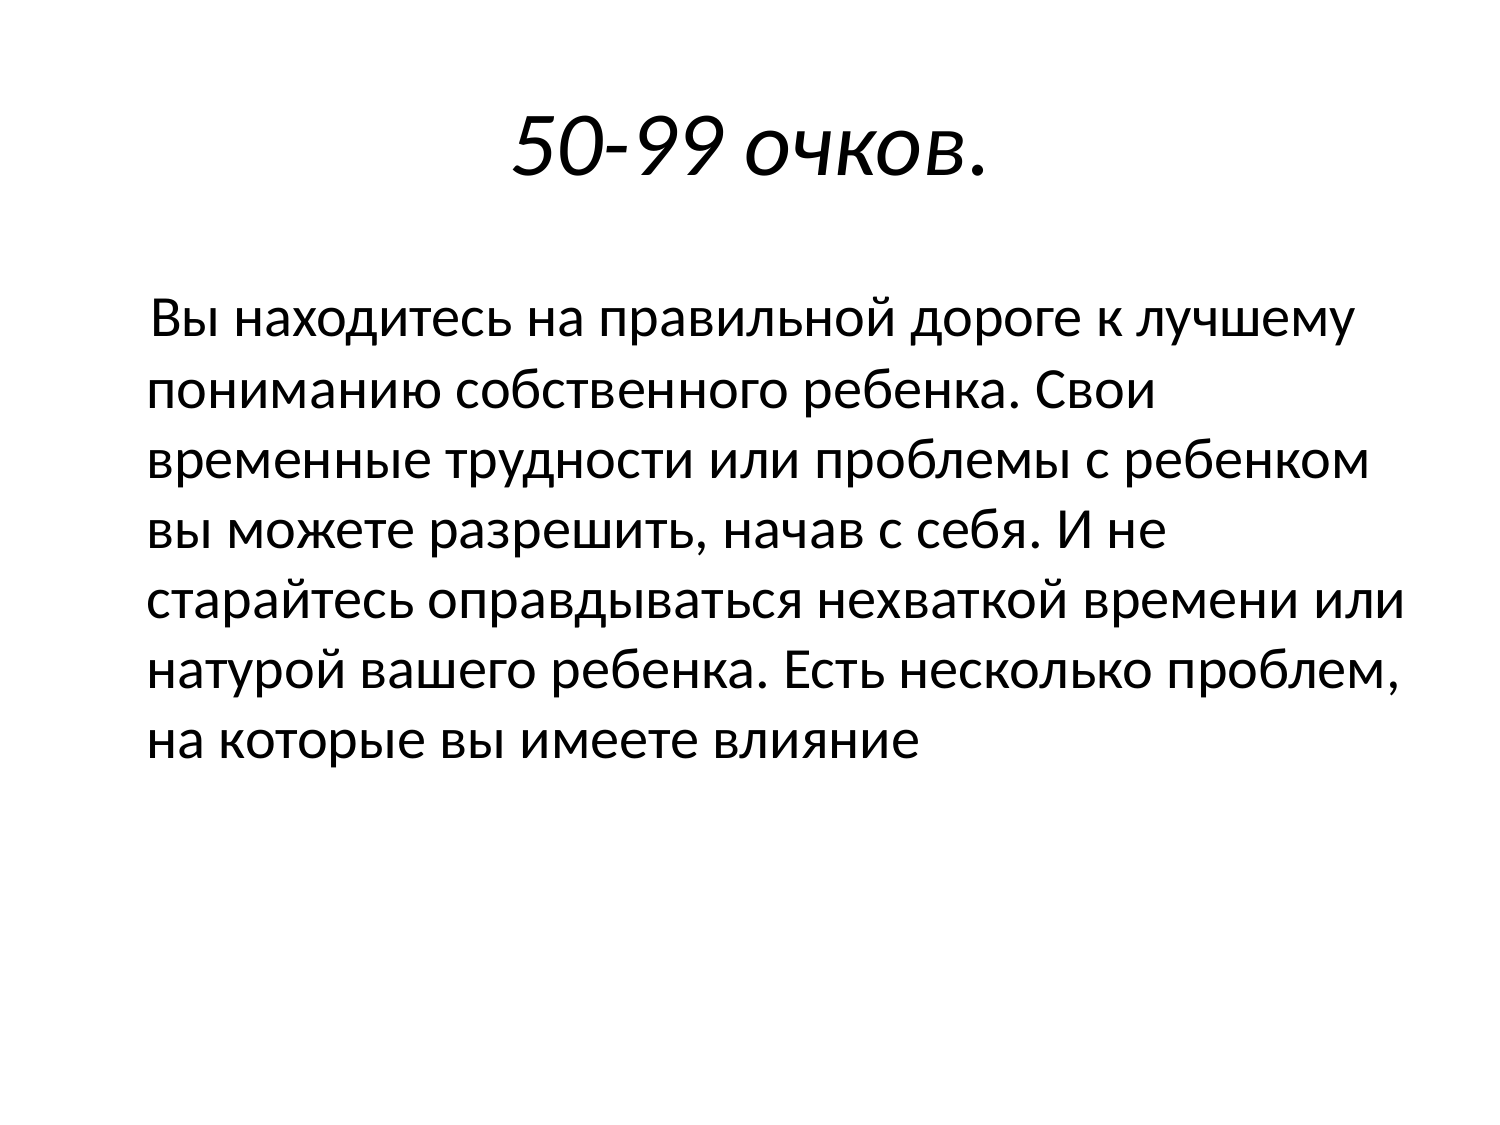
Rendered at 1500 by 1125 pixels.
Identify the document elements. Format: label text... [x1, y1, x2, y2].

title 50-99 очков. [75, 45, 1425, 233]
list Вы находитесь на правильной дороге к лучшему пониманию собственного ребенка. Свои временные трудности или проблемы с ребенком вы можете разрешить, начав с себя. И не старайтесь оправдываться нехваткой времени или натурой вашего ребенка. Есть несколько проблем, на которые вы имеете влияние [75, 262, 1425, 1005]
